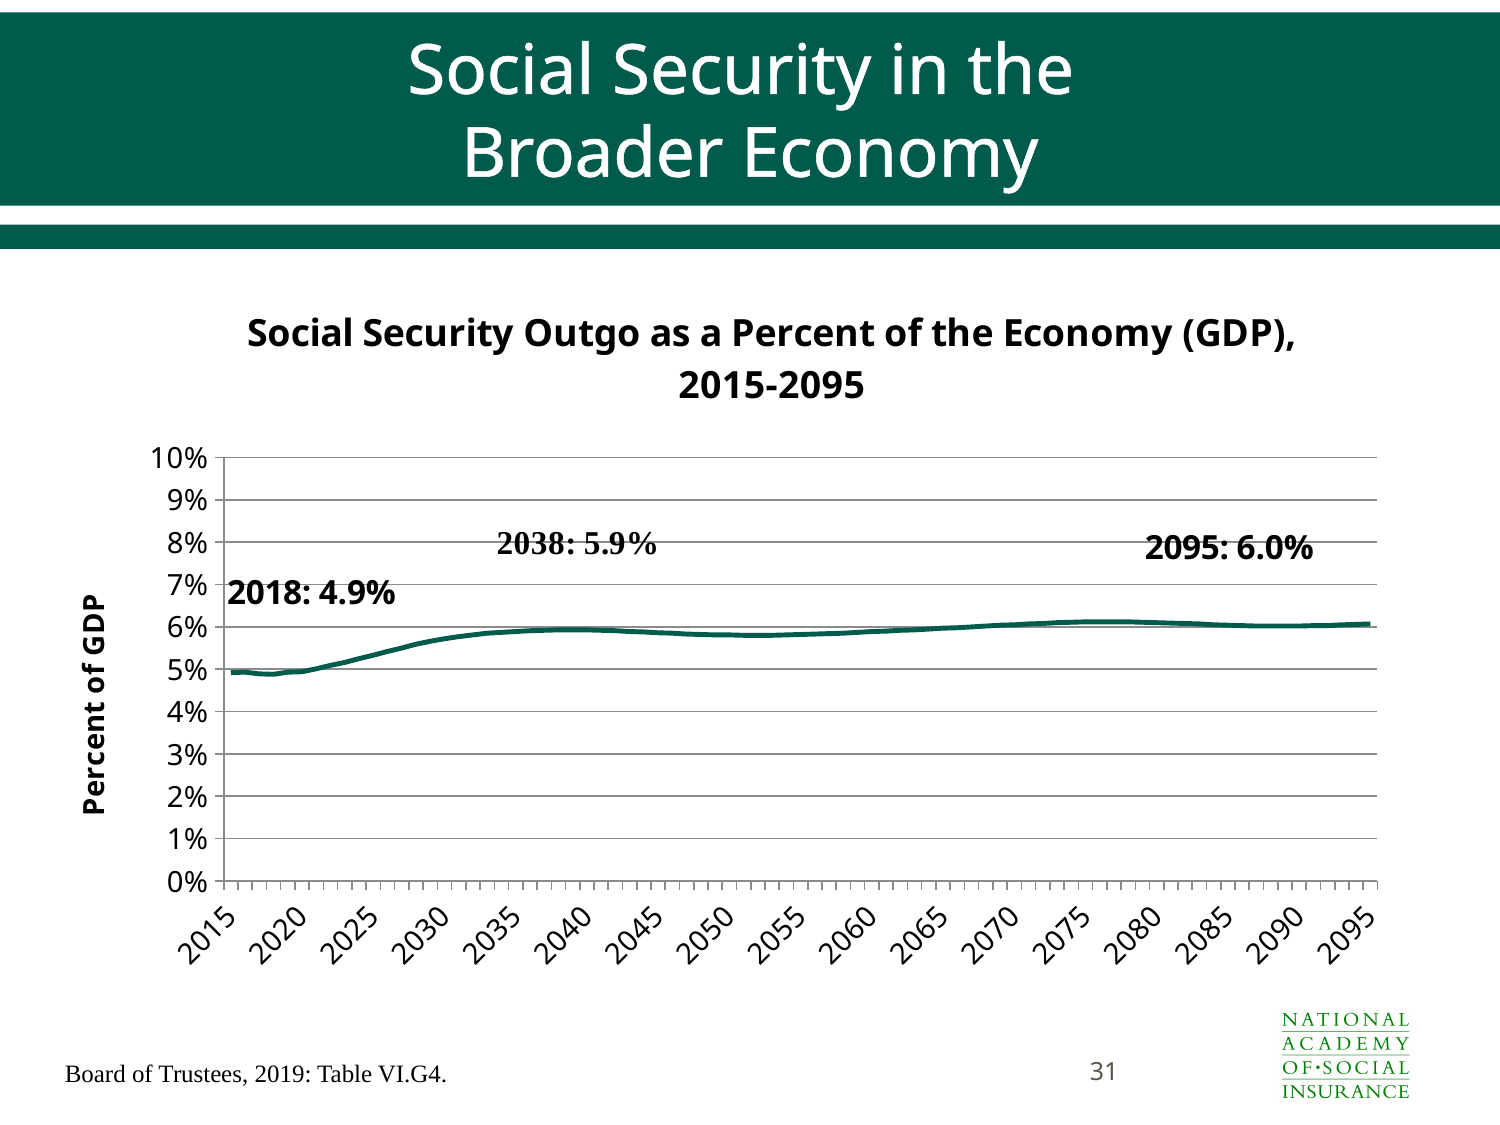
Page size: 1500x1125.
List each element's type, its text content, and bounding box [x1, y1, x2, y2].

text_box 31 [1074, 1042, 1425, 1103]
text_box Board of Trustees, 2019: Table VI.G4. [49, 1050, 1025, 1095]
title Social Security in the Broader Economy [75, 16, 1425, 199]
chart [37, 274, 1413, 988]
picture [1275, 1007, 1413, 1042]
